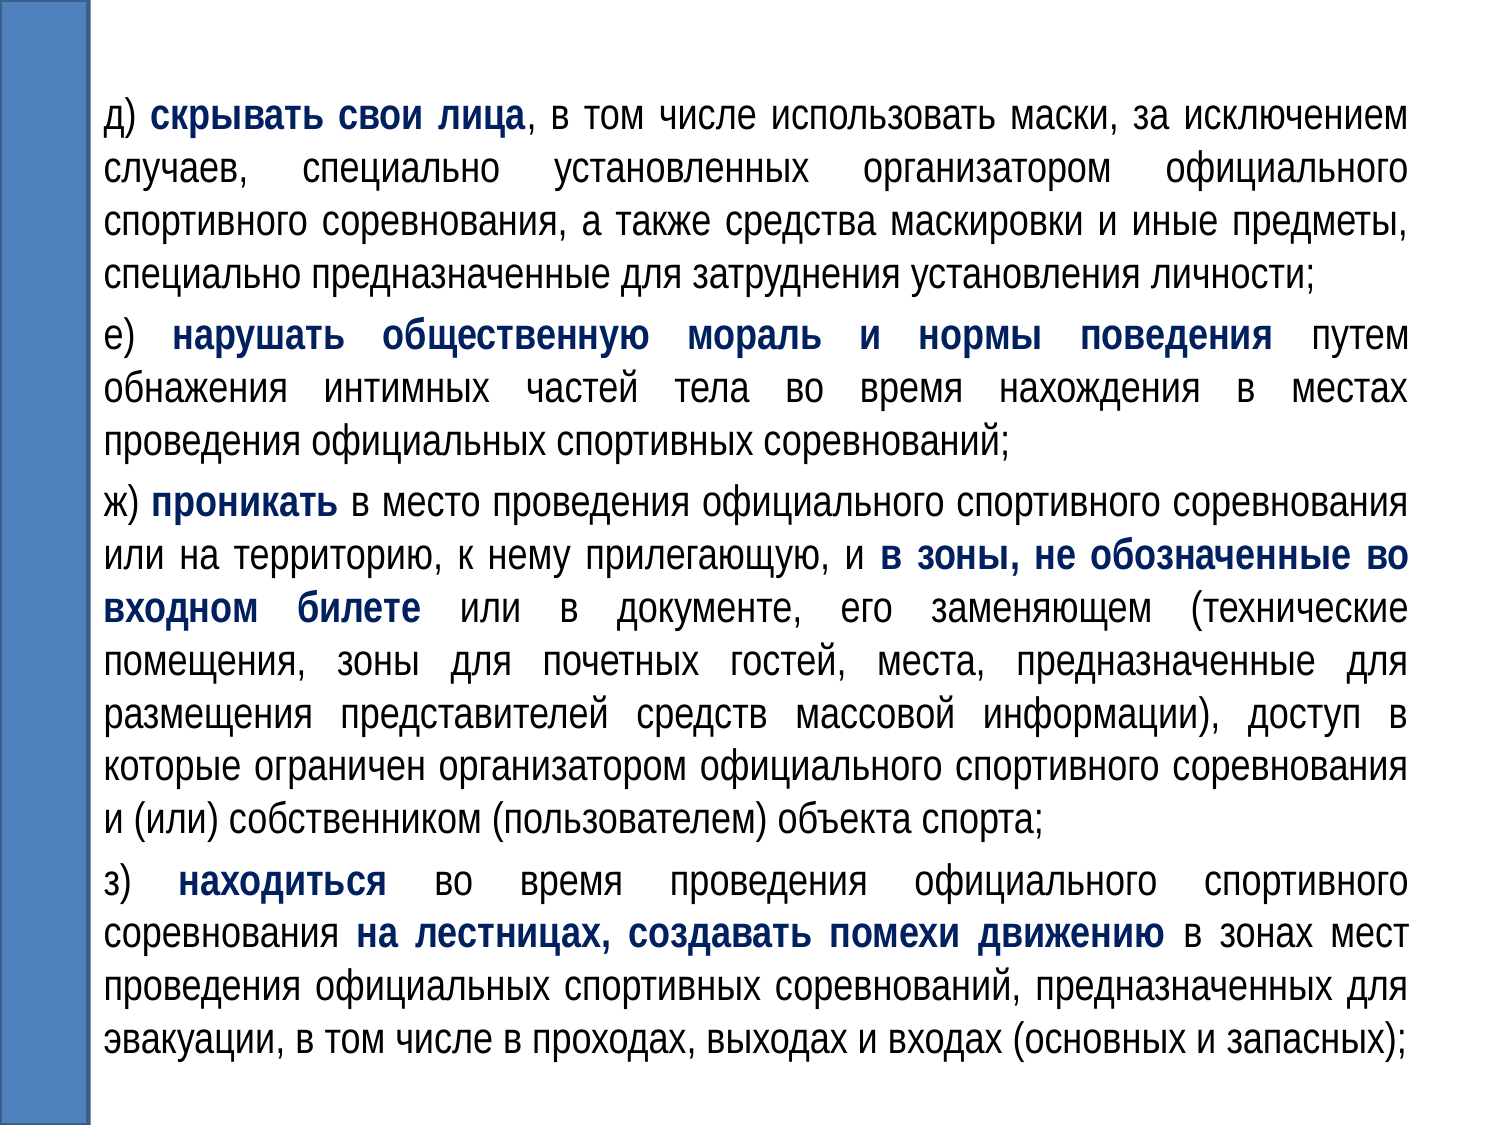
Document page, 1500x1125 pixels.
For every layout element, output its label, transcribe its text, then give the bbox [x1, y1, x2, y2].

list д) скрывать свои лица, в том числе использовать маски, за исключением случаев, специально установленных организатором официального спортивного соревнования, а также средства маскировки и иные предметы, специально предназначенные для затруднения установления личности; е) нарушать общественную мораль и нормы поведения путем обнажения интимных частей тела во время нахождения в местах проведения официальных спортивных соревнований; ж) проникать в место проведения официального спортивного соревнования или на территорию, к нему прилегающую, и в зоны, не обозначенные во входном билете или в документе, его заменяющем (технические помещения, зоны для почетных гостей, места, предназначенные для размещения представителей средств массовой информации), доступ в которые ограничен организатором официального спортивного соревнования и (или) собственником (пользователем) объекта спорта; з) находиться во время проведения официального спортивного соревнования на лестницах, создавать помехи движению в зонах мест проведения официальных спортивных соревнований, предназначенных для эвакуации, в том числе в проходах, выходах и входах (основных и запасных); [88, 78, 1425, 1094]
